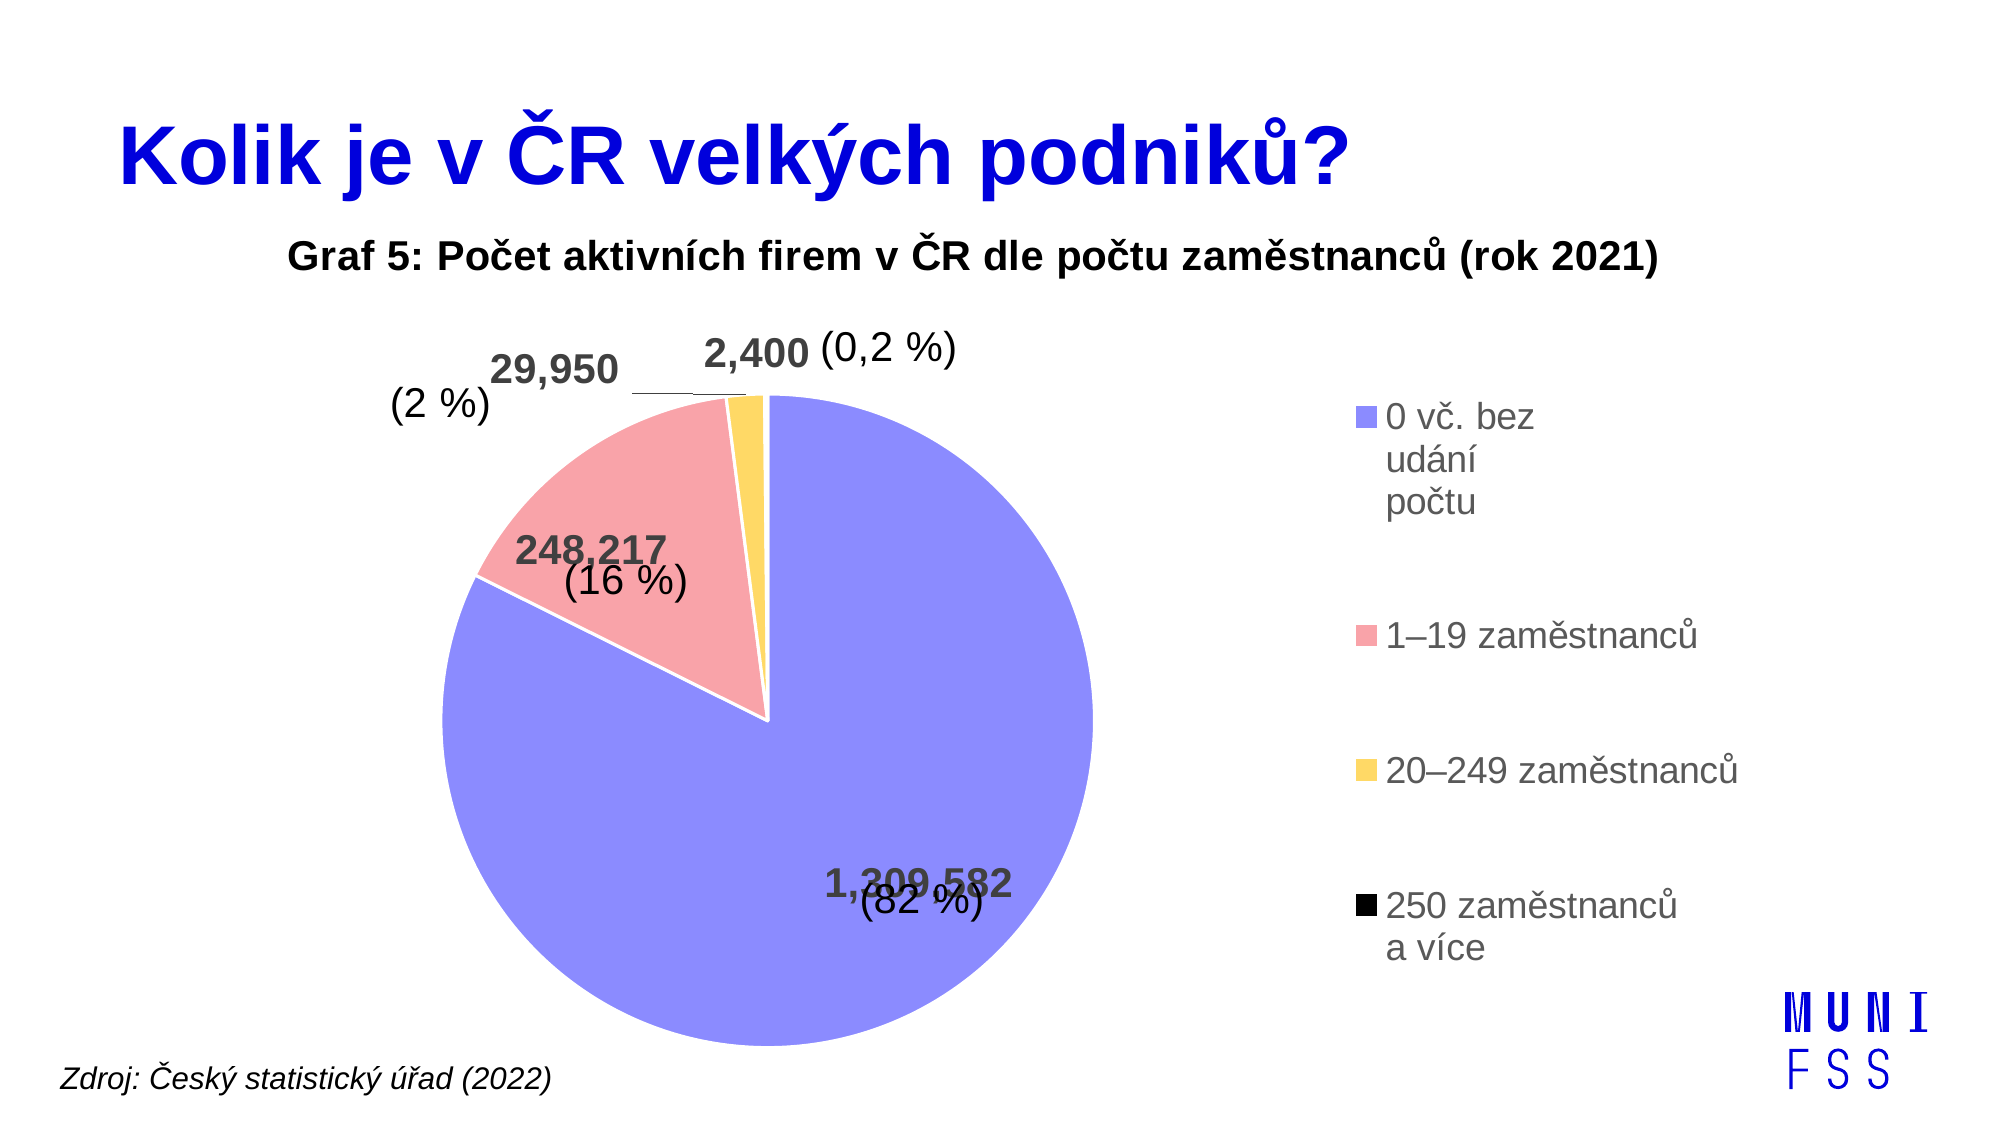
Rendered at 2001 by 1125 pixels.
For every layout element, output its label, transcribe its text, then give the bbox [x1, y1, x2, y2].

title Kolik je v ČR velkých podniků? [118, 118, 1883, 193]
text_box Zdroj: Český statistický úřad (2022) [45, 1050, 569, 1103]
chart [117, 217, 1883, 1078]
